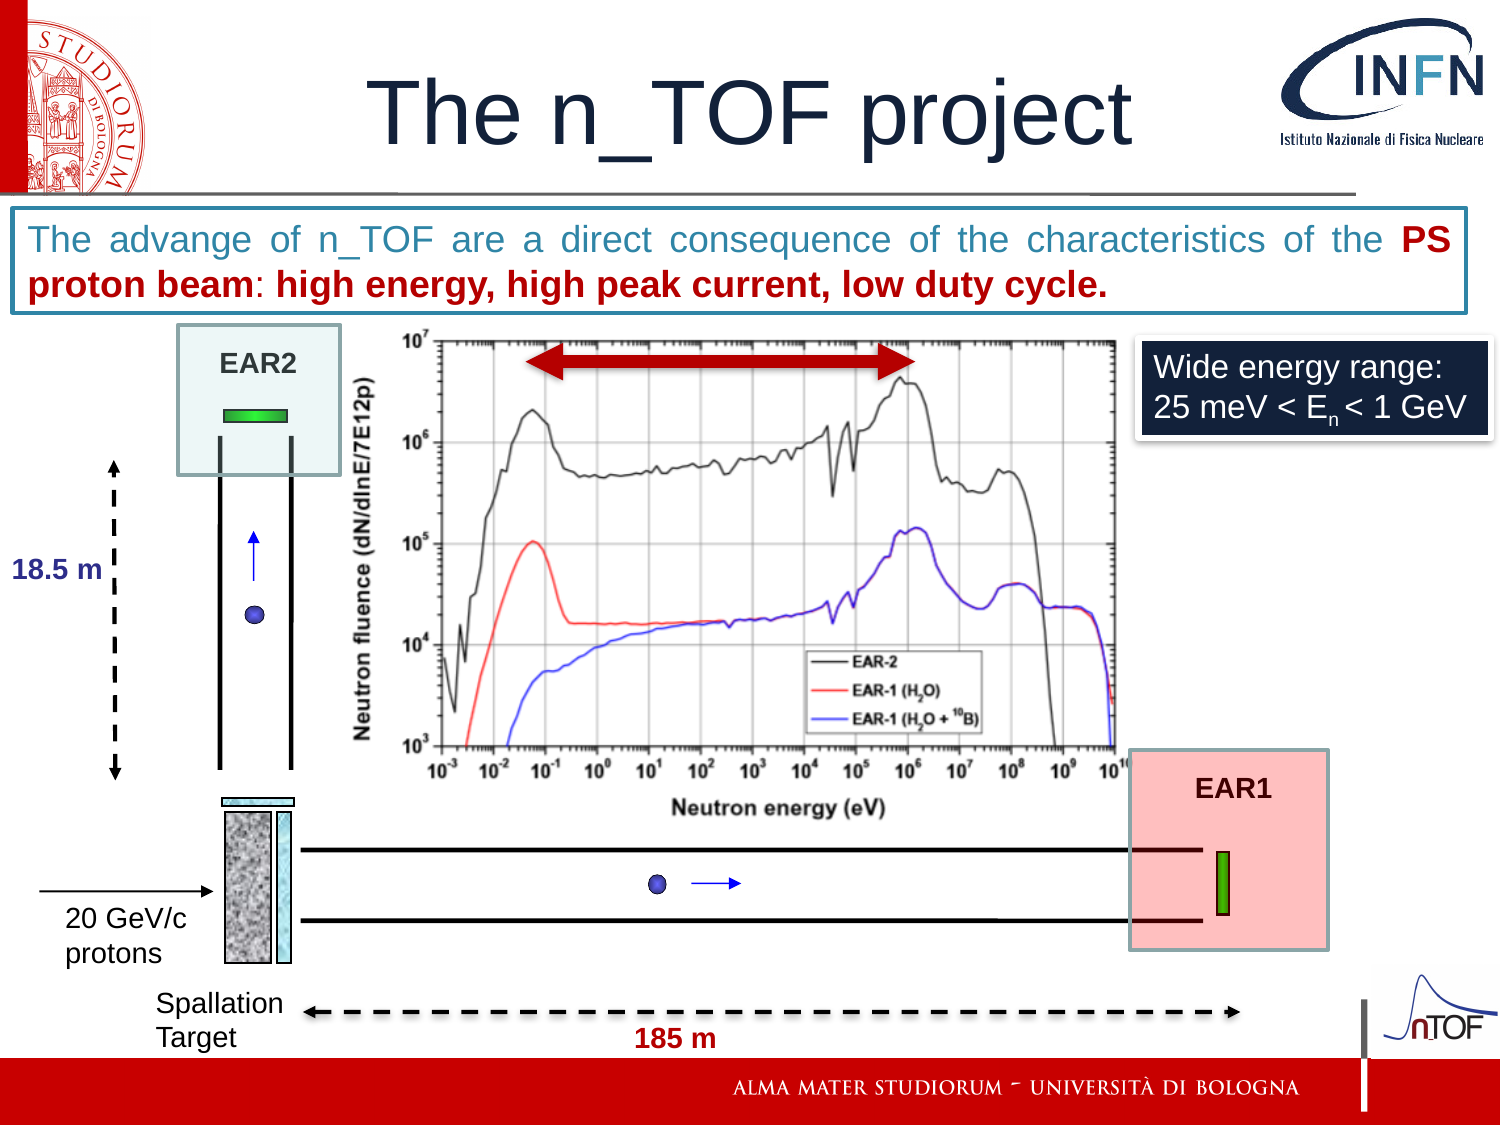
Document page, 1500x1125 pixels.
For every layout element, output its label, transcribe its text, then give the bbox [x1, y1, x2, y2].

text_box [225, 811, 272, 964]
text_box Wide energy range: 25 meV < En < 1 GeV [1169, 335, 1494, 441]
text_box [107, 460, 121, 473]
text_box [222, 798, 294, 806]
picture [28, 16, 151, 192]
text_box [302, 1005, 321, 1019]
text_box [40, 885, 214, 893]
picture [1281, 18, 1483, 145]
title The n_TOF project [75, 45, 1425, 206]
text_box The advange of n_TOF are a direct consequence of the characteristics of the PS proton beam: high energy, high peak current, low duty cycle. [10, 206, 1468, 315]
text_box [1227, 1005, 1241, 1019]
text_box 18.5 m [0, 542, 118, 593]
text_box [176, 323, 308, 477]
text_box [1128, 748, 1330, 952]
picture [0, 963, 1500, 1125]
text_box [277, 811, 292, 964]
text_box 185 m [619, 1011, 733, 1062]
text_box 20 GeV/c protons [50, 892, 211, 977]
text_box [302, 849, 1230, 921]
picture [313, 302, 1164, 828]
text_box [219, 410, 292, 768]
text_box [109, 764, 122, 781]
text_box Spallation Target [140, 976, 300, 1062]
